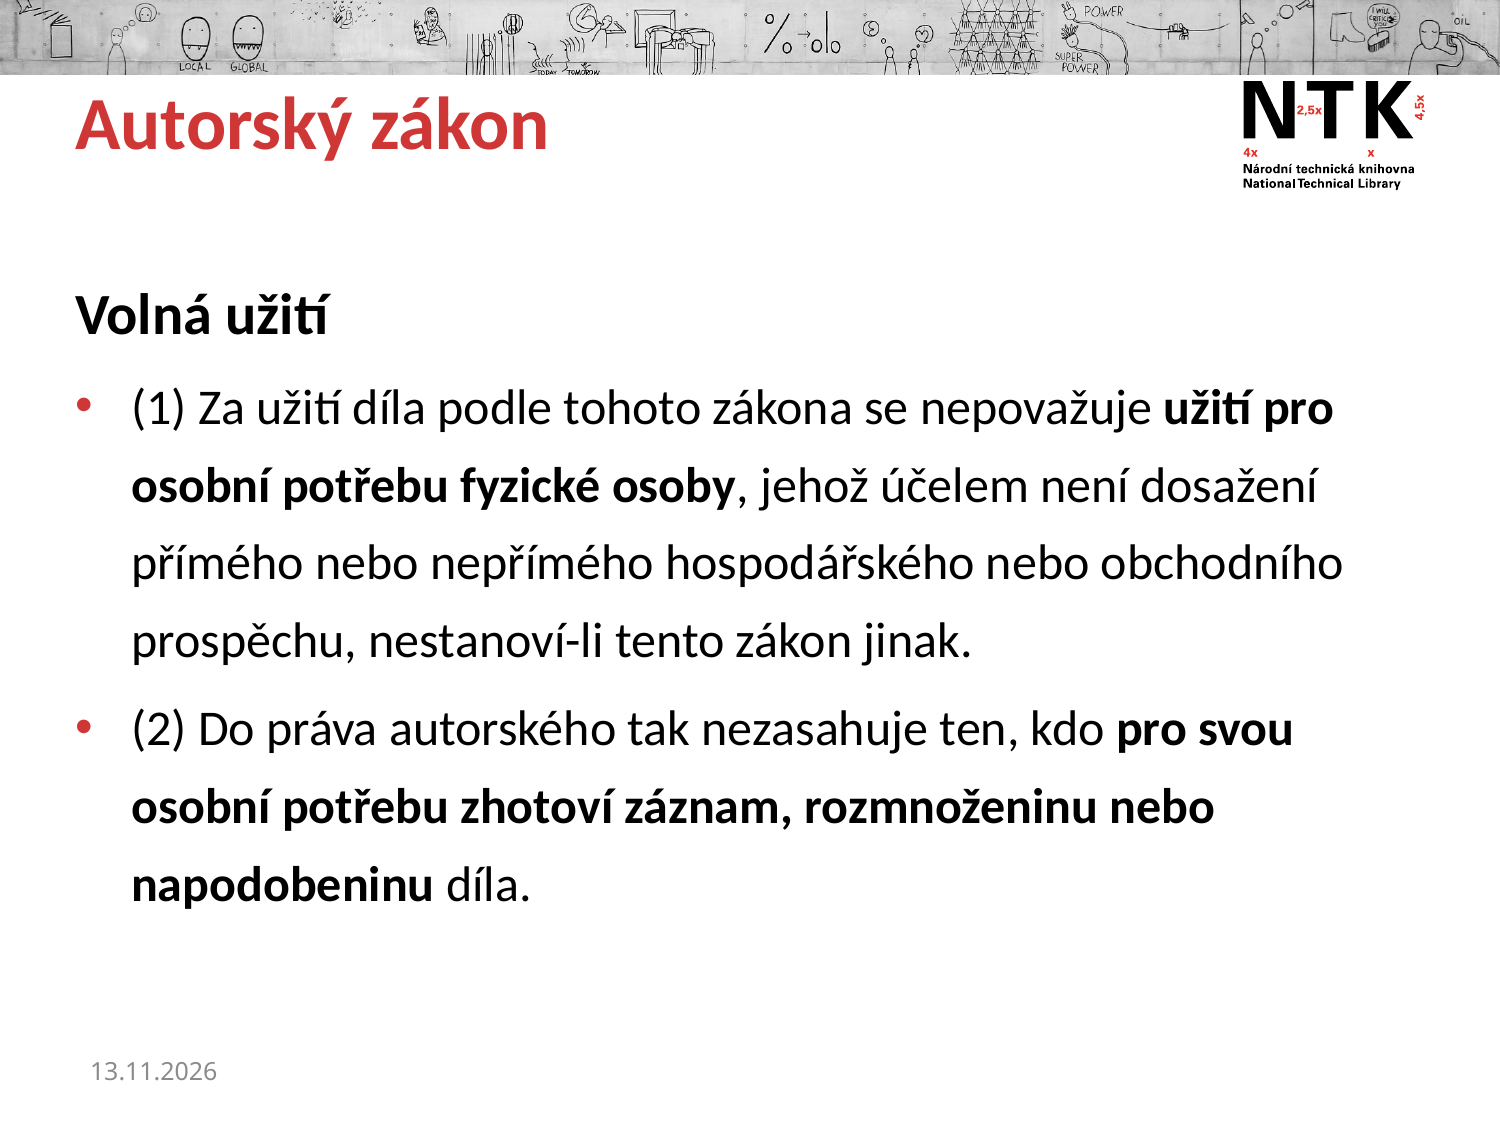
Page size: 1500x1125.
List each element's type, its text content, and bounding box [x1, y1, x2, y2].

title Autorský zákon [75, 83, 1425, 233]
picture [0, 0, 1500, 75]
picture [1243, 80, 1426, 191]
list Volná užití (1) Za užití díla podle tohoto zákona se nepovažuje užití pro osobní potřebu fyzické osoby, jehož účelem není dosažení přímého nebo nepřímého hospodářského nebo obchodního prospěchu, nestanoví-li tento zákon jinak. (2) Do práva autorského tak nezasahuje ten, kdo pro svou osobní potřebu zhotoví záznam, rozmnoženinu nebo napodobeninu díla. [75, 255, 1412, 1030]
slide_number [75, 1042, 425, 1103]
